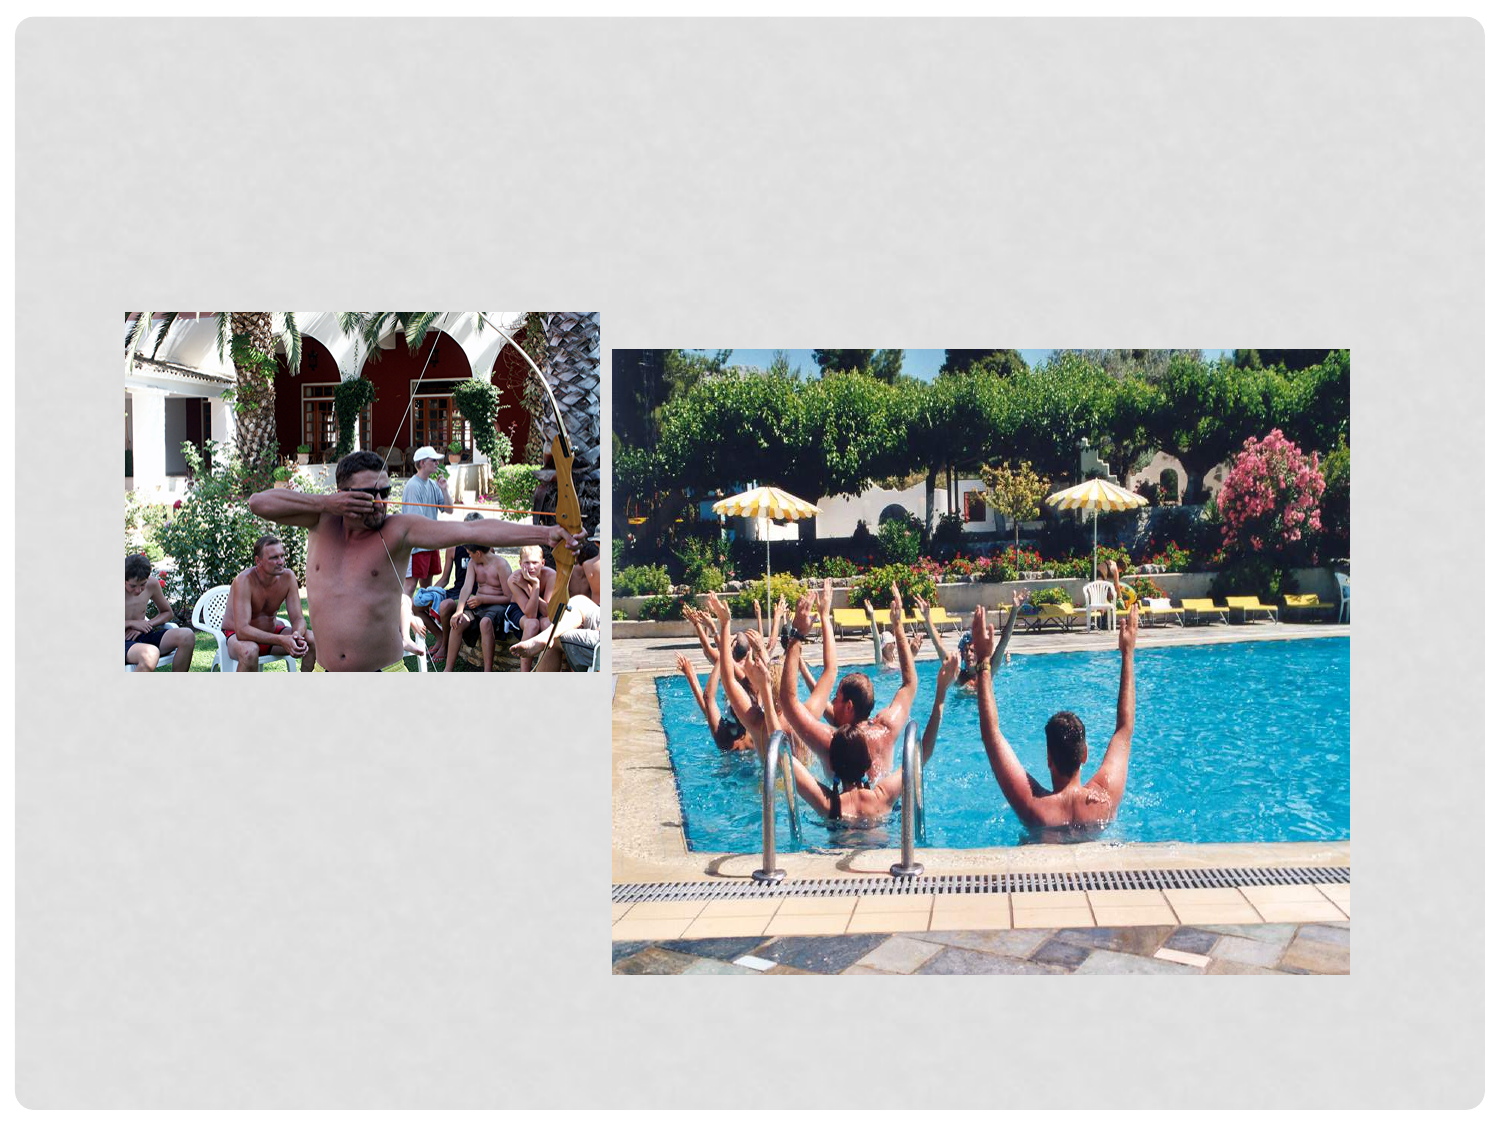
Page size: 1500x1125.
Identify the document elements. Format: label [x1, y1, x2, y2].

picture [124, 312, 601, 672]
list [612, 349, 1351, 976]
